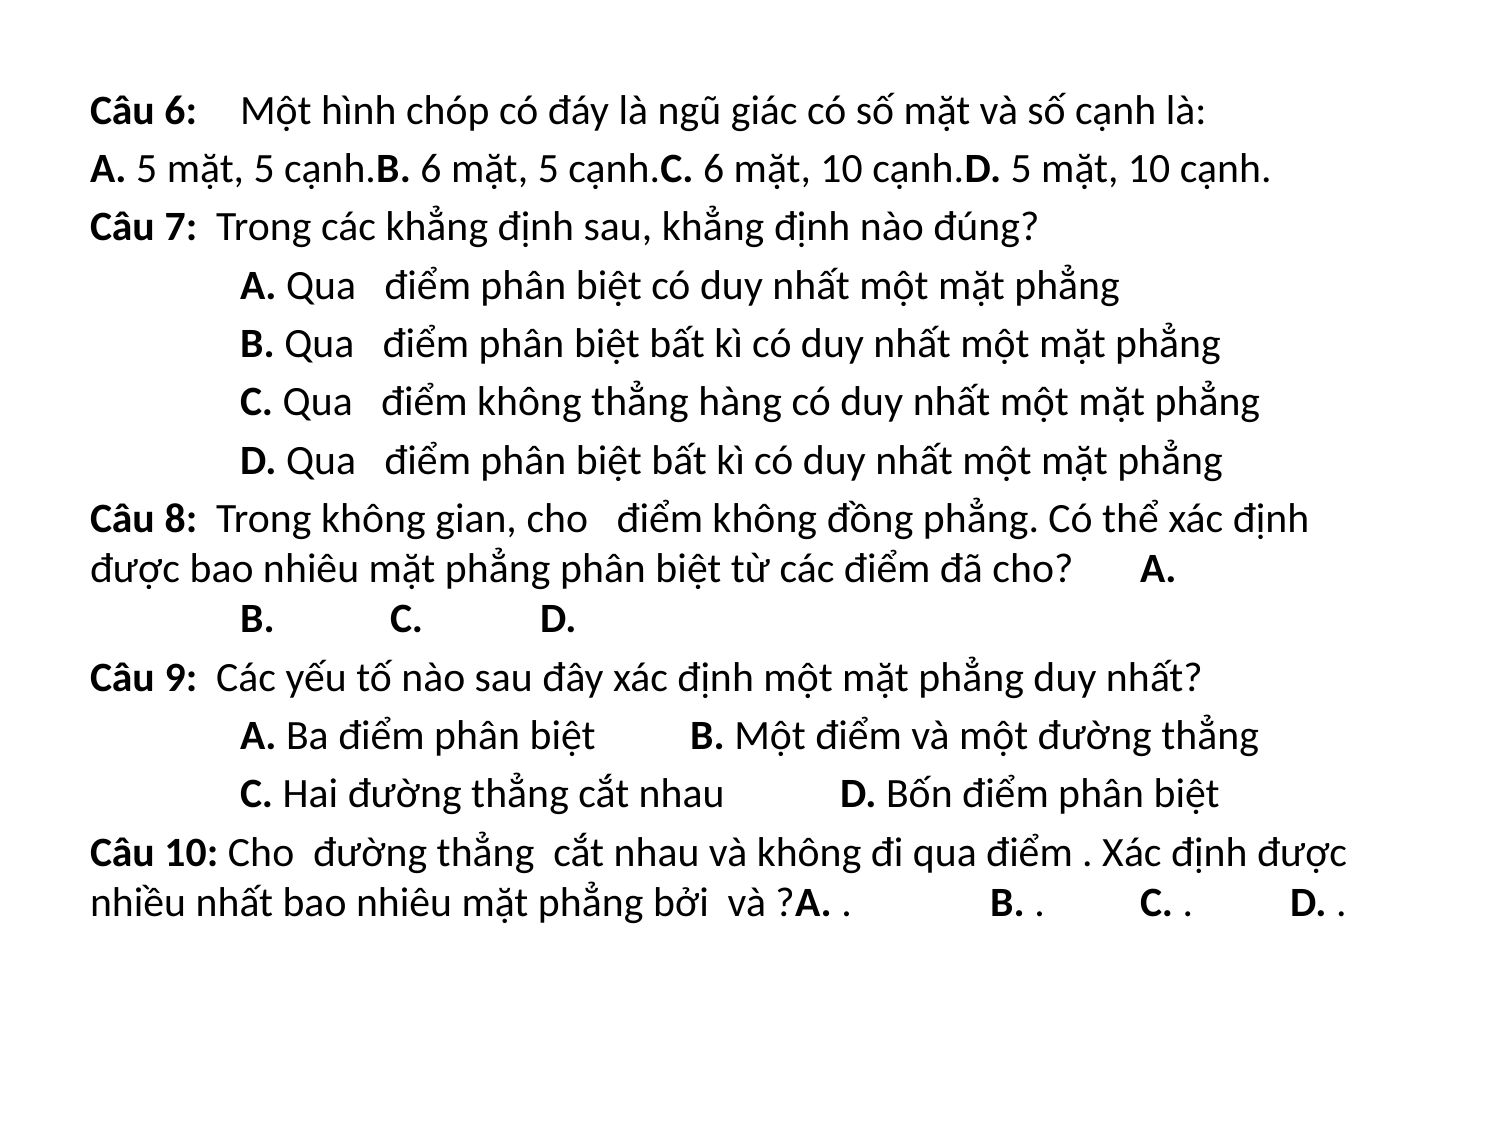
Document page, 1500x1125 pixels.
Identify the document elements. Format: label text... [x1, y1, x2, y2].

list Câu 6: Một hình chóp có đáy là ngũ giác có số mặt và số cạnh là: A. 5 mặt, 5 cạnh.B. 6 mặt, 5 cạnh.C. 6 mặt, 10 cạnh.D. 5 mặt, 10 cạnh. Câu 7: Trong các khẳng định sau, khẳng định nào đúng? A. Qua điểm phân biệt có duy nhất một mặt phẳng B. Qua điểm phân biệt bất kì có duy nhất một mặt phẳng C. Qua điểm không thẳng hàng có duy nhất một mặt phẳng D. Qua điểm phân biệt bất kì có duy nhất một mặt phẳng Câu 8: Trong không gian, cho điểm không đồng phẳng. Có thể xác định được bao nhiêu mặt phẳng phân biệt từ các điểm đã cho? A. B. C. D. Câu 9: Các yếu tố nào sau đây xác định một mặt phẳng duy nhất? A. Ba điểm phân biệt B. Một điểm và một đường thẳng C. Hai đường thẳng cắt nhau D. Bốn điểm phân biệt Câu 10: Cho đường thẳng cắt nhau và không đi qua điểm . Xác định được nhiều nhất bao nhiêu mặt phẳng bởi và ?A. . B. . C. . D. . [75, 75, 1425, 1005]
